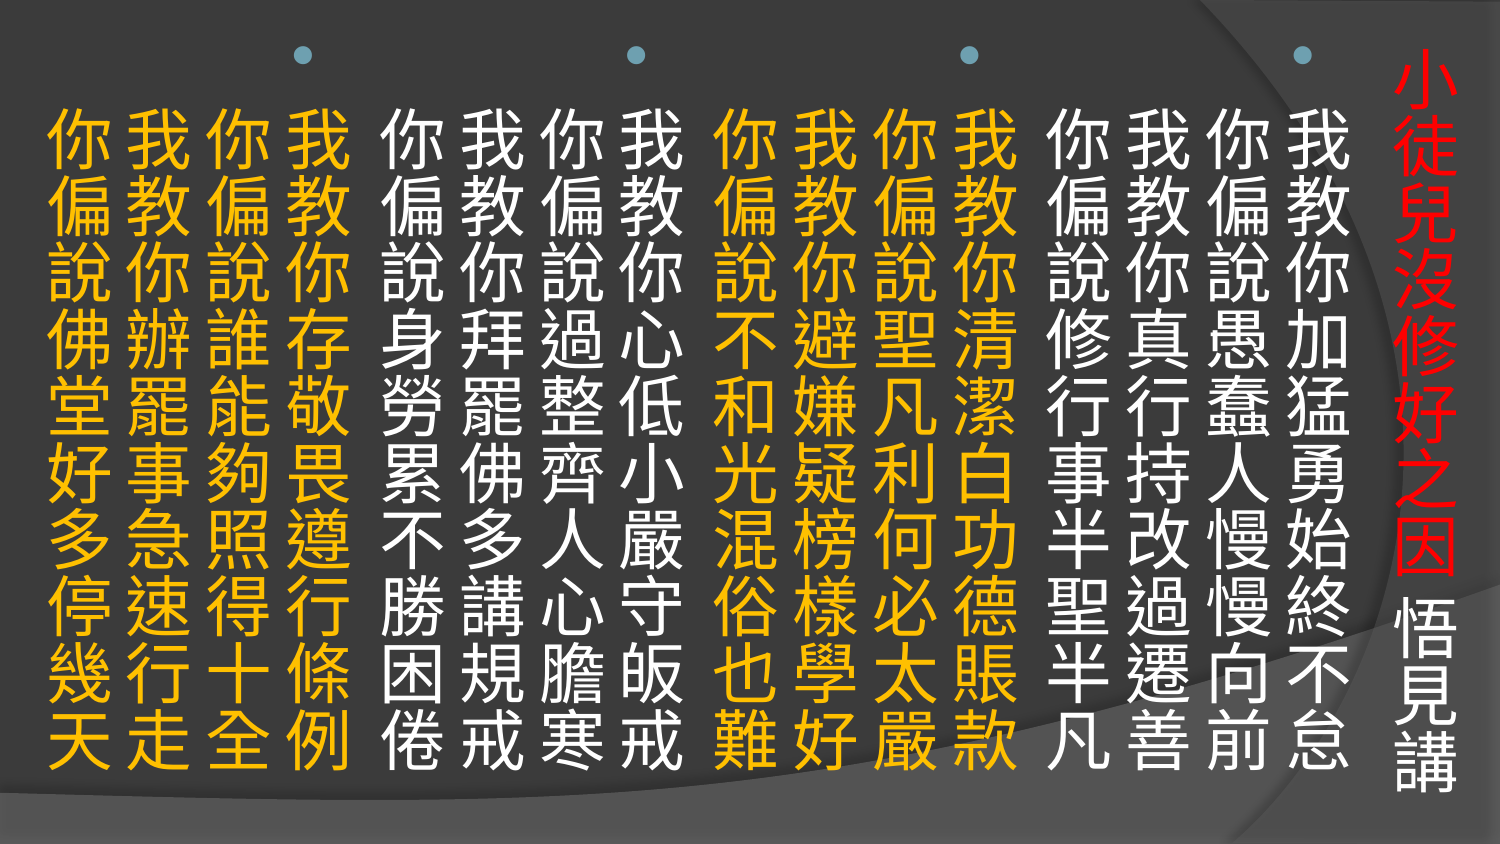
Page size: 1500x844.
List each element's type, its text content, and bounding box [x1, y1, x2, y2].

title 小徒兒沒修好之因 悟見講 [1388, 21, 1483, 820]
list 我教你加猛勇始終不怠 你偏說愚蠢人慢慢向前 我教你真行持改過遷善 你偏說修行事半聖半凡 我教你清潔白功德賬款 你偏說聖凡利何必太嚴 我教你避嫌疑榜樣學好 你偏說不和光混俗也難 我教你心低小嚴守皈戒 你偏說過整齊人心膽寒 我教你拜罷佛多講規戒 你偏說身勞累不勝困倦 我教你存敬畏遵行條例 你偏說誰能夠照得十全 我教你辦罷事急速行走 你偏說佛堂好多停幾天 [29, 21, 1388, 820]
